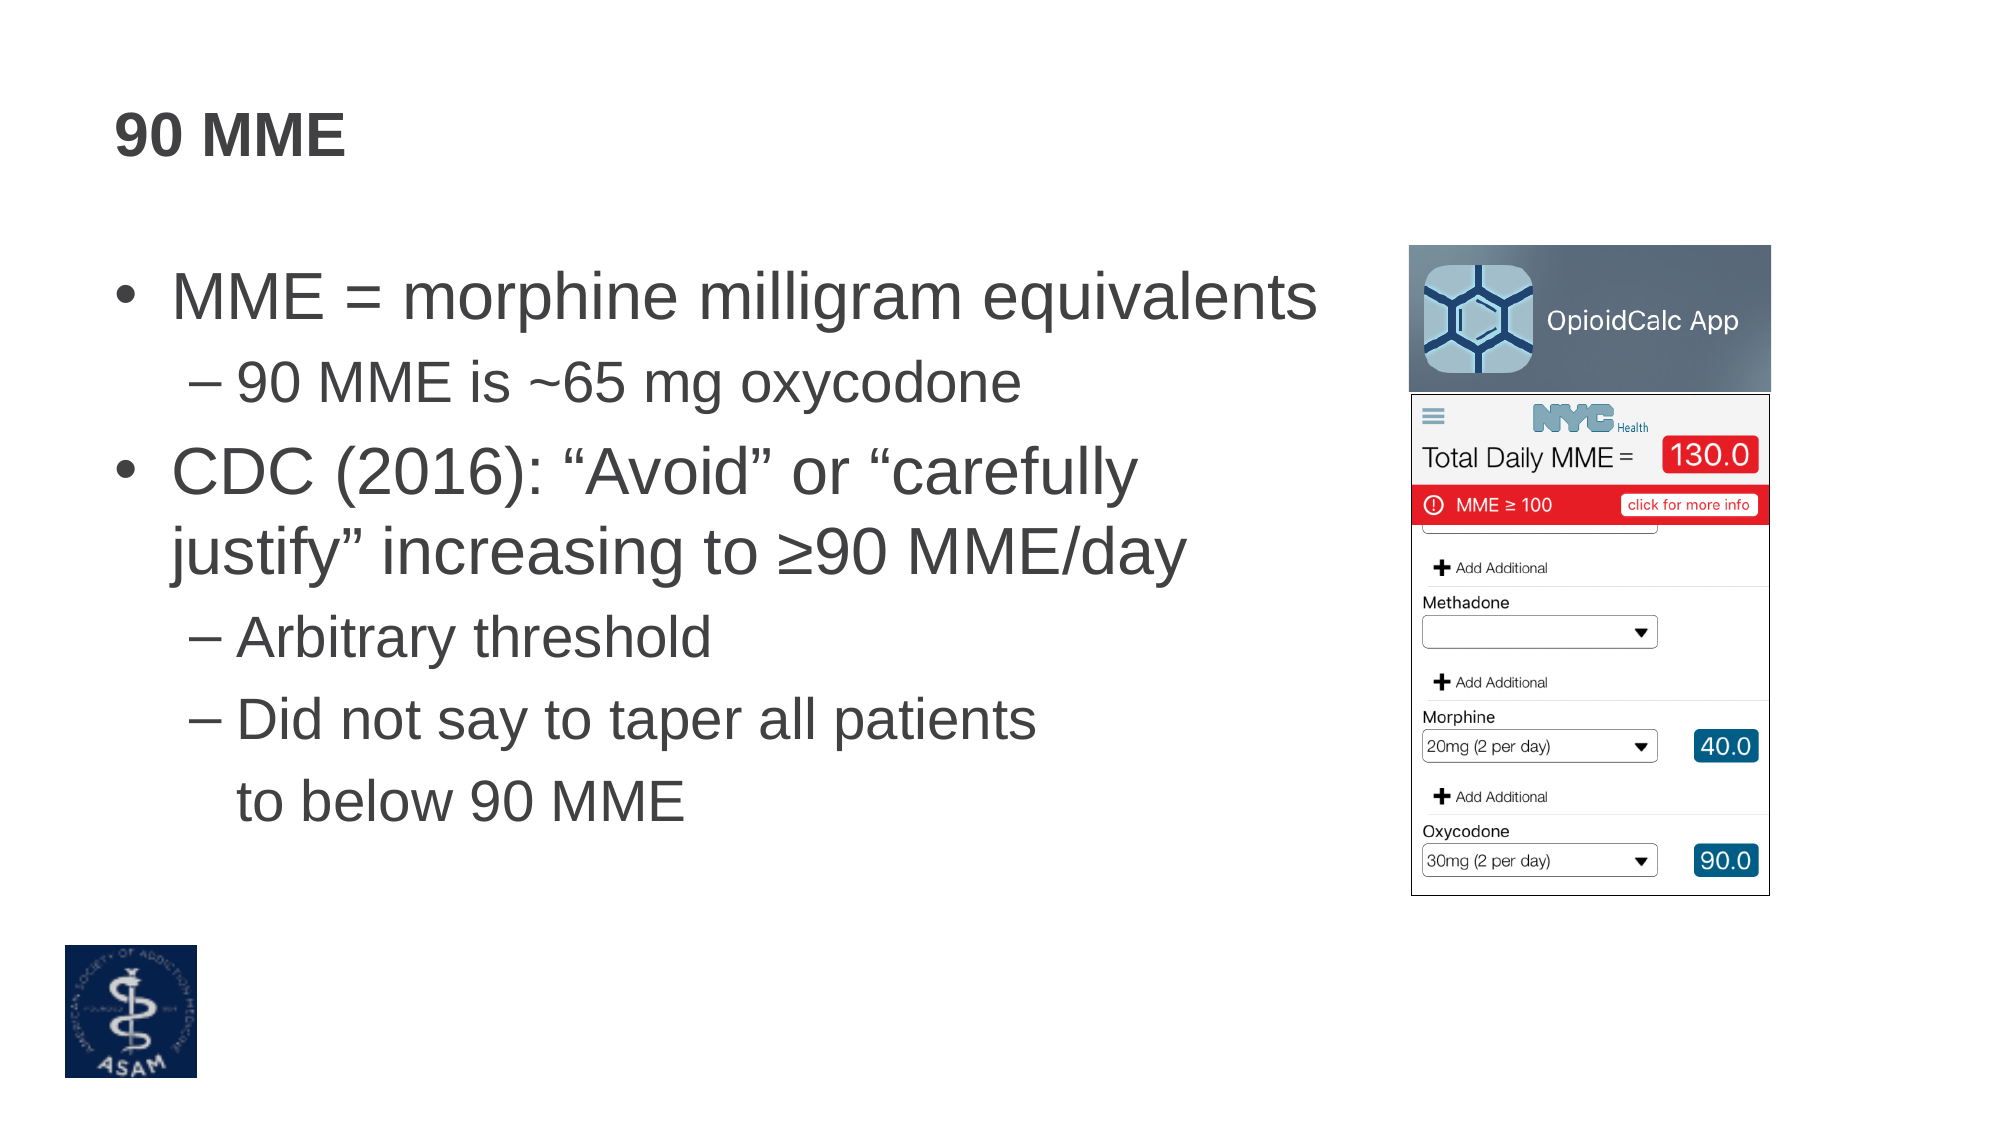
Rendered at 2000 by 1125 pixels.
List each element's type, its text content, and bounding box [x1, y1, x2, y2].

title 90 MME [99, 100, 1900, 177]
picture [64, 945, 198, 1078]
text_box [1408, 245, 1772, 897]
list MME = morphine milligram equivalents 90 MME is ~65 mg oxycodone CDC (2016): “Avoid” or “carefully justify” increasing to ≥90 MME/day Arbitrary threshold Did not say to taper all patients to below 90 MME [99, 245, 1364, 988]
